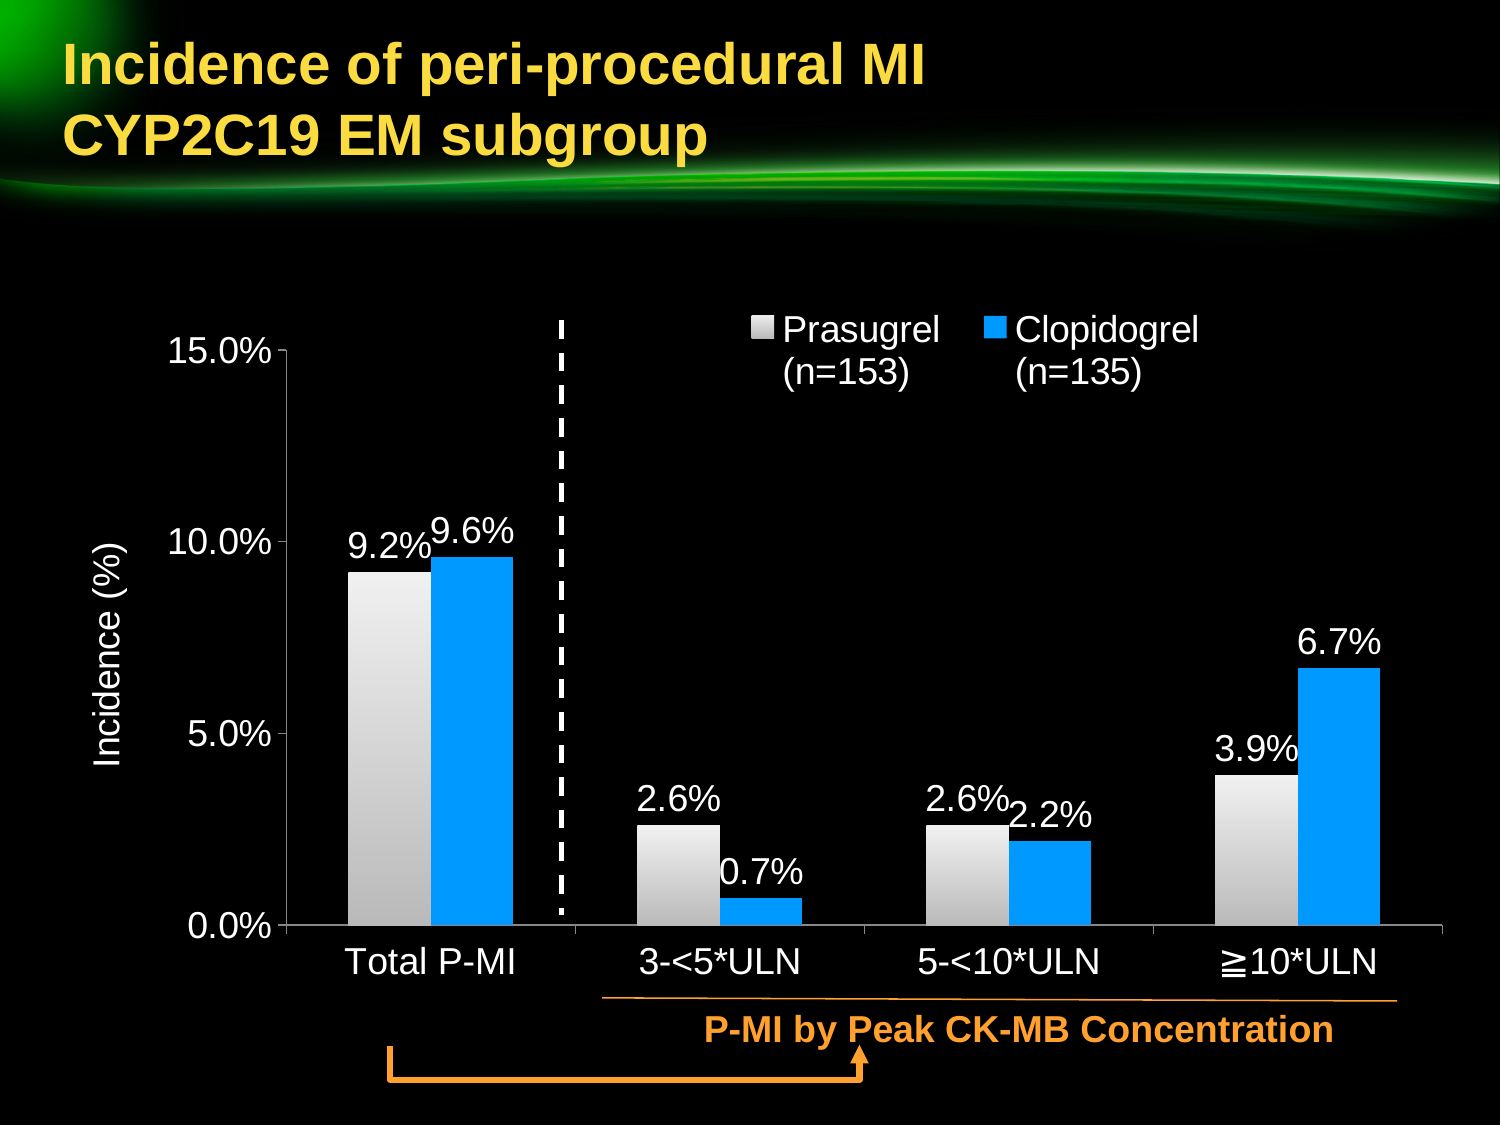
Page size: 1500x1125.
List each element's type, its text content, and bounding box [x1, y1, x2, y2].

text_box [390, 1044, 866, 1081]
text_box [601, 997, 1398, 1002]
text_box Incidence of peri-procedural MI CYP2C19 EM subgroup [47, 13, 1398, 178]
text_box P-MI by Peak CK-MB Concentration [681, 1009, 1358, 1058]
picture [0, 0, 1500, 250]
chart [46, 202, 1471, 999]
